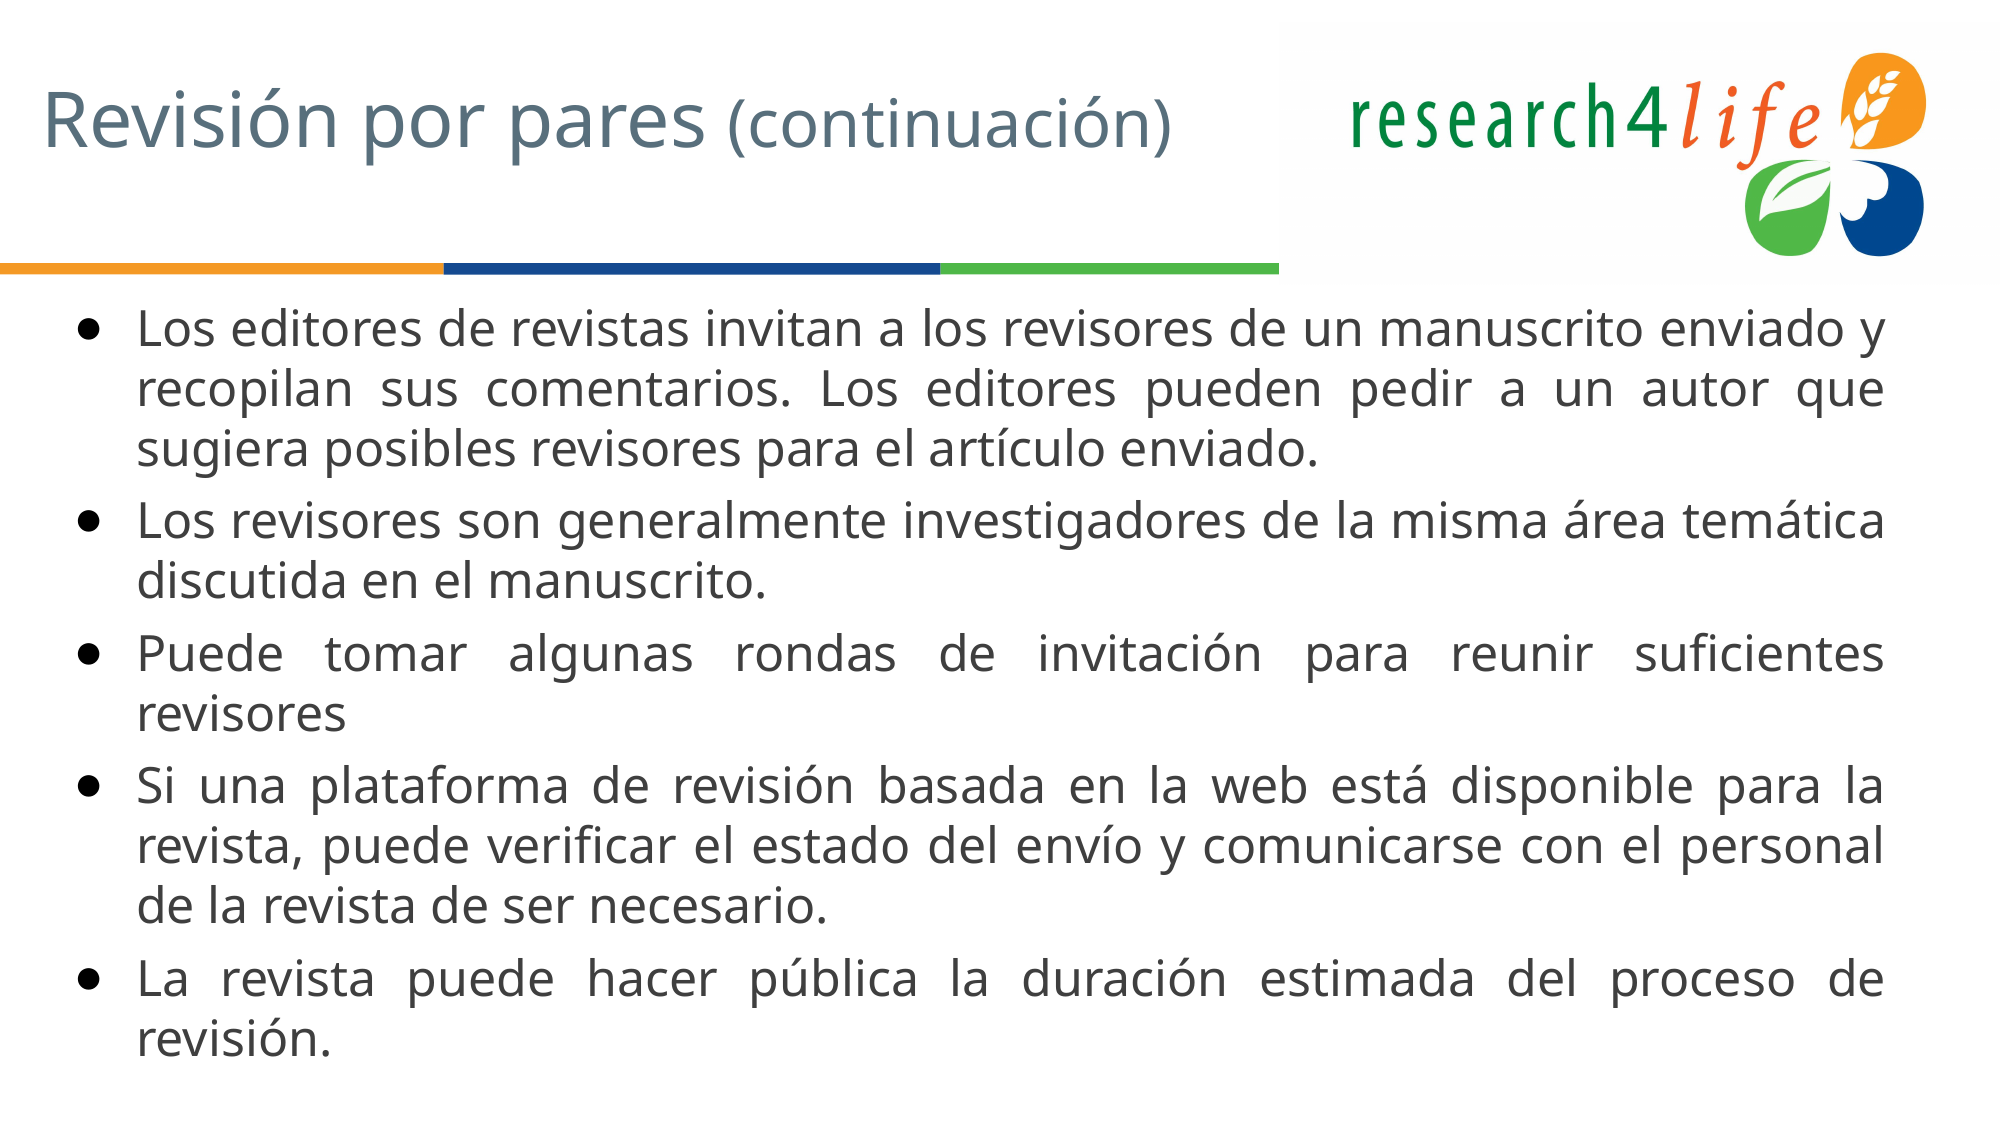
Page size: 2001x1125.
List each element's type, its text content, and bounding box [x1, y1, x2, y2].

picture [1279, 22, 2000, 285]
list Los editores de revistas invitan a los revisores de un manuscrito enviado y recopilan sus comentarios. Los editores pueden pedir a un autor que sugiera posibles revisores para el artículo enviado. Los revisores son generalmente investigadores de la misma área temática discutida en el manuscrito. Puede tomar algunas rondas de invitación para reunir suficientes revisores Si una plataforma de revisión basada en la web está disponible para la revista, puede verificar el estado del envío y comunicarse con el personal de la revista de ser necesario. La revista puede hacer pública la duración estimada del proceso de revisión. [45, 288, 1902, 1109]
title Revisión por pares (continuación) [26, 74, 1604, 252]
